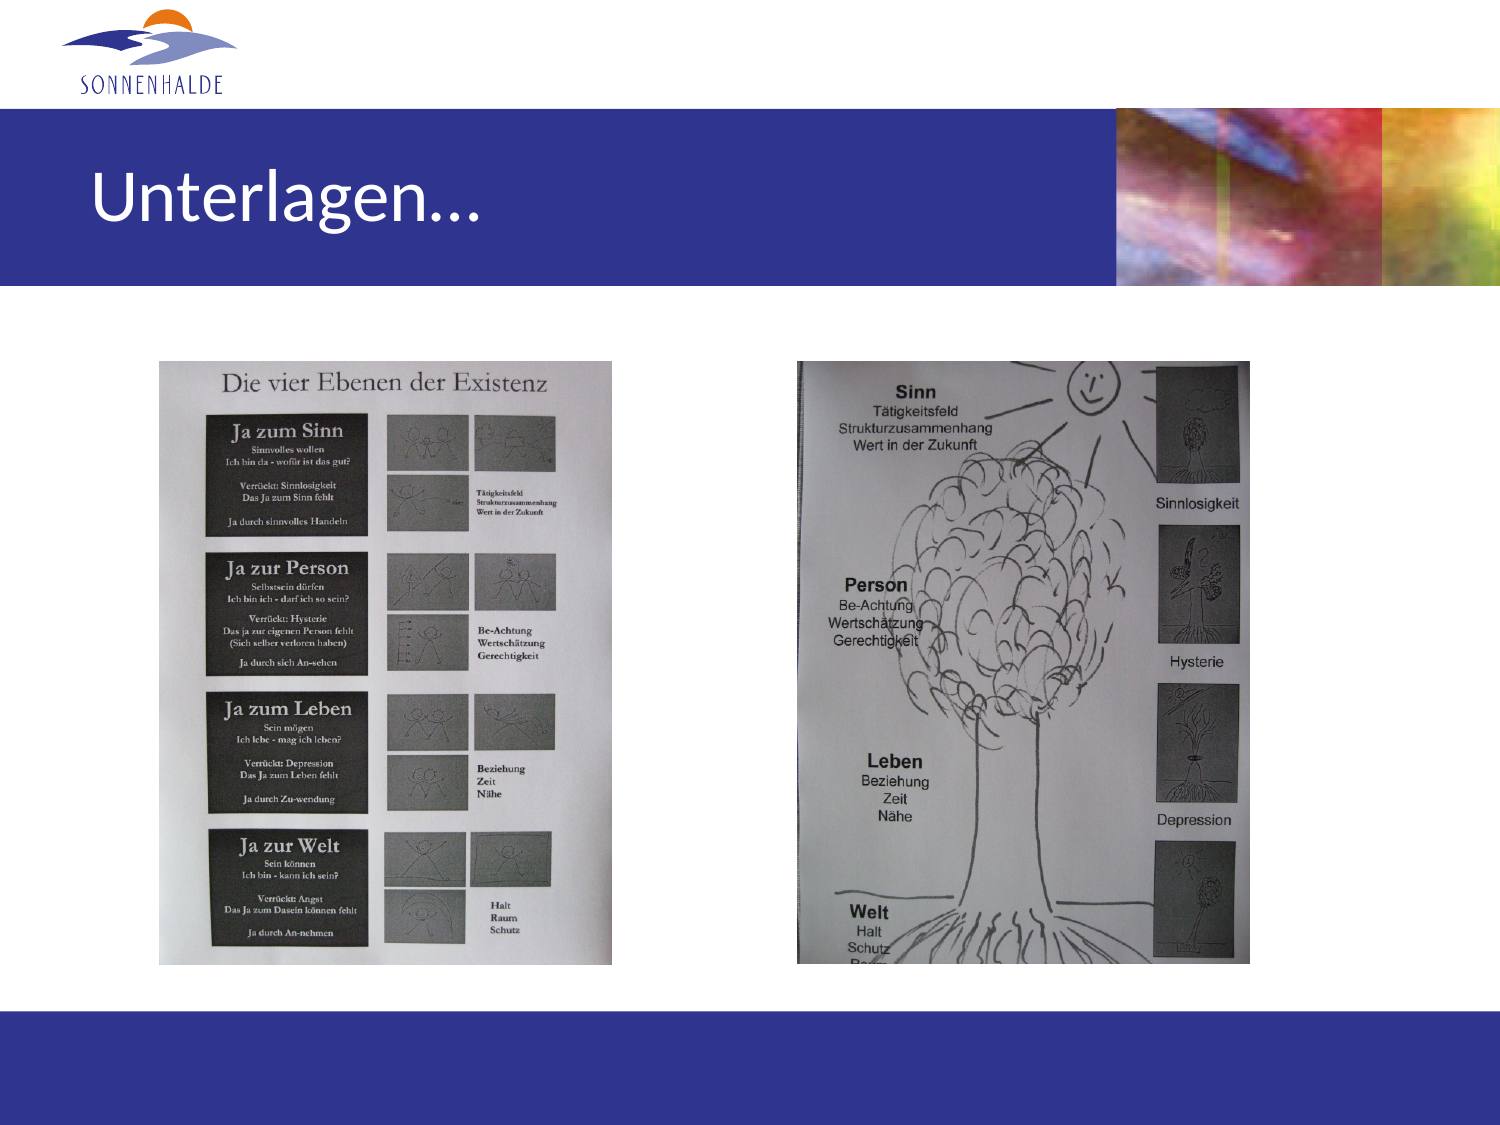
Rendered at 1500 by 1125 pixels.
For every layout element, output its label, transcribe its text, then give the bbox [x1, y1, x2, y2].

title Unterlagen… [75, 127, 1425, 256]
picture [1116, 108, 1500, 286]
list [159, 361, 612, 965]
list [796, 361, 1250, 965]
